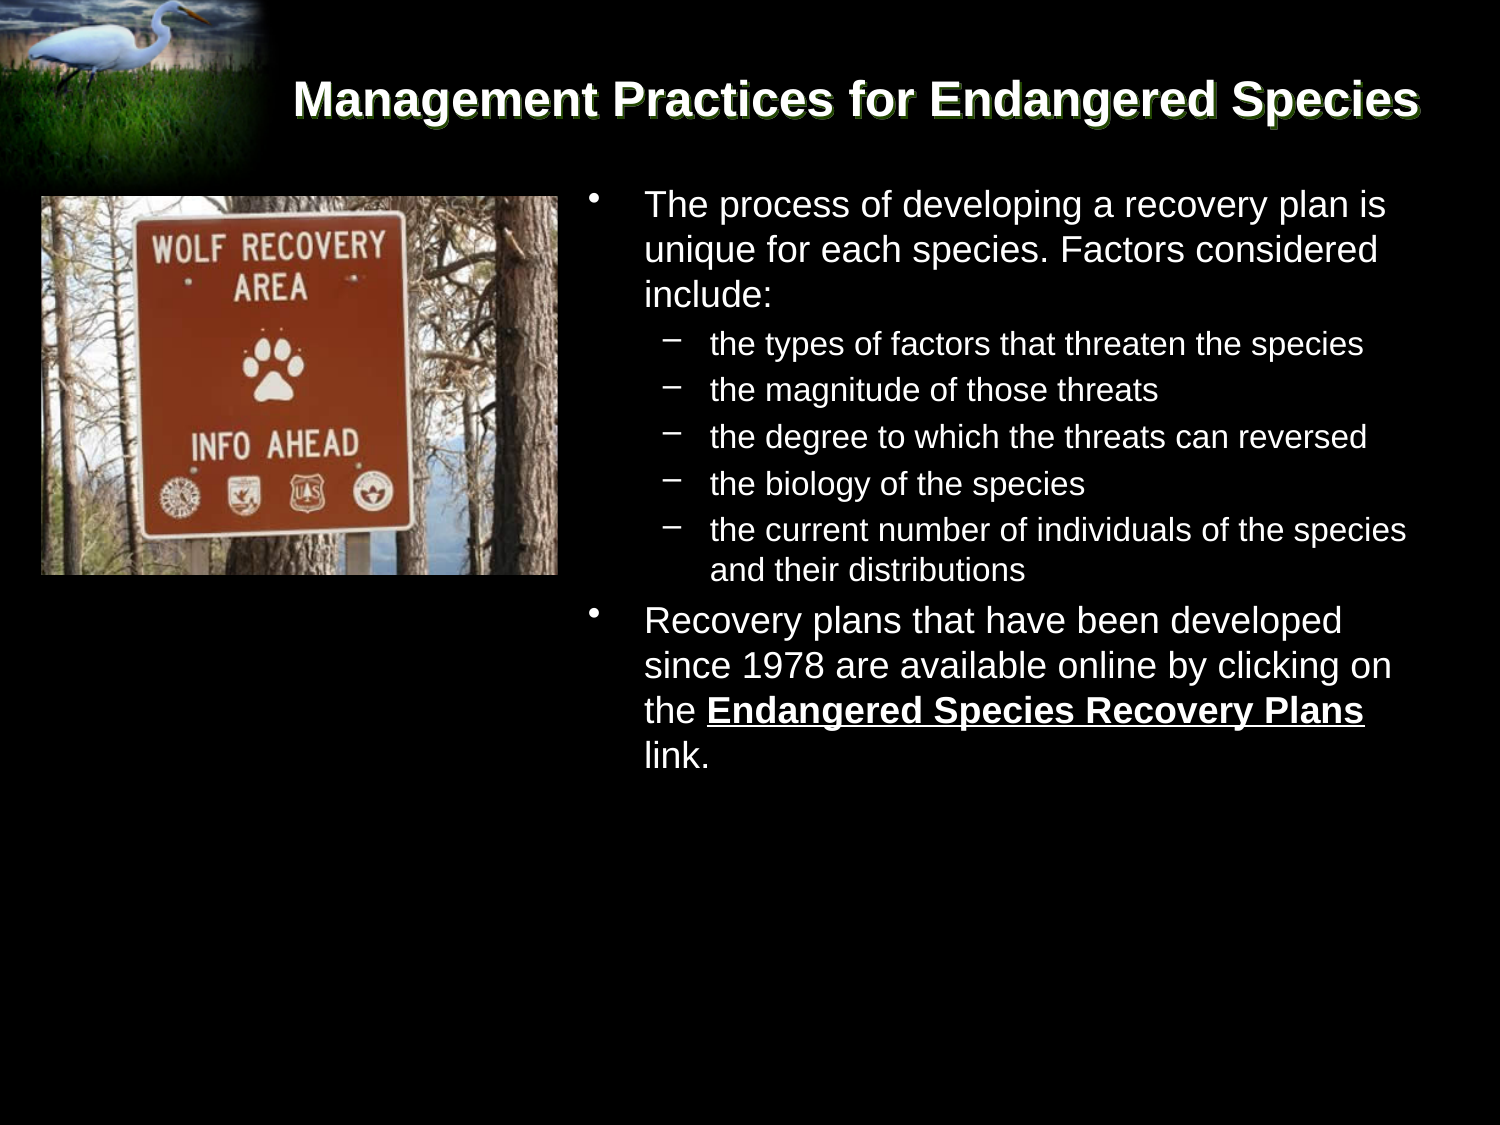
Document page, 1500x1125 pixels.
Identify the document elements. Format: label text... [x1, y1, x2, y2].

list The process of developing a recovery plan is unique for each species. Factors considered include: the types of factors that threaten the species the magnitude of those threats the degree to which the threats can reversed the biology of the species the current number of individuals of the species and their distributions Recovery plans that have been developed since 1978 are available online by clicking on the Endangered Species Recovery Plans link. [572, 172, 1448, 1059]
title Management Practices for Endangered Species [277, 54, 1483, 139]
picture [0, 0, 1500, 1125]
